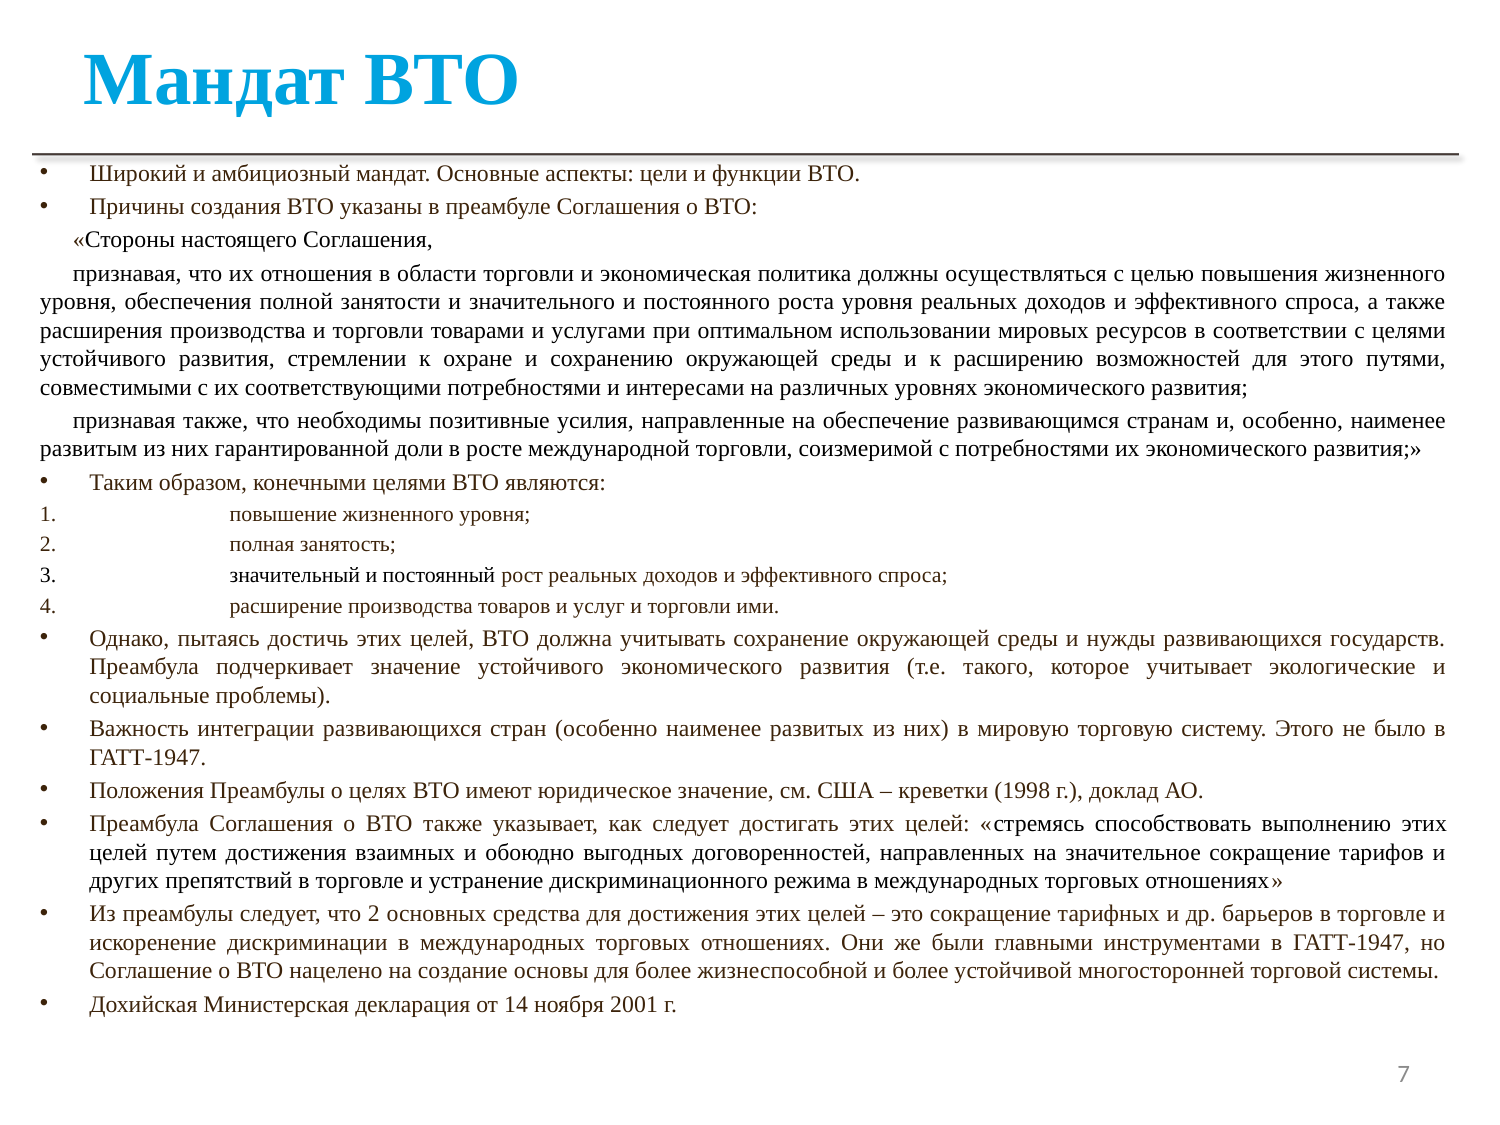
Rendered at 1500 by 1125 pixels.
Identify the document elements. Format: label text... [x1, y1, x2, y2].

slide_number 7 [1074, 1042, 1425, 1103]
picture [28, 149, 1472, 170]
list Широкий и амбициозный мандат. Основные аспекты: цели и функции ВТО. Причины создания ВТО указаны в преамбуле Соглашения о ВТО: «Стороны настоящего Соглашения, признавая, что их отношения в области торговли и экономическая политика должны осуществляться с целью повышения жизненного уровня, обеспечения полной занятости и значительного и постоянного роста уровня реальных доходов и эффективного спроса, а также расширения производства и торговли товарами и услугами при оптимальном использовании мировых ресурсов в соответствии с целями устойчивого развития, стремлении к охране и сохранению окружающей среды и к расширению возможностей для этого путями, совместимыми с их соответствующими потребностями и интересами на различных уровнях экономического развития; признавая также, что необходимы позитивные усилия, направленные на обеспечение развивающимся странам и, особенно, наименее развитым из них гарантированной доли в росте международной торговли, соизмеримой с потребностями их экономического развития;» Таким образом, конечными целями ВТО являются: повышение жизненного уровня; полная занятость; значительный и постоянный рост реальных доходов и эффективного спроса; расширение производства товаров и услуг и торговли ими. Однако, пытаясь достичь этих целей, ВТО должна учитывать сохранение окружающей среды и нужды развивающихся государств. Преамбула подчеркивает значение устойчивого экономического развития (т.е. такого, которое учитывает экологические и социальные проблемы). Важность интеграции развивающихся стран (особенно наименее развитых из них) в мировую торговую систему. Этого не было в ГАТТ-1947. Положения Преамбулы о целях ВТО имеют юридическое значение, см. США – креветки (1998 г.), доклад АО. Преамбула Соглашения о ВТО также указывает, как следует достигать этих целей: «стремясь способствовать выполнению этих целей путем достижения взаимных и обоюдно выгодных договоренностей, направленных на значительное сокращение тарифов и других препятствий в торговле и устранение дискриминационного режима в международных торговых отношениях» Из преамбулы следует, что 2 основных средства для достижения этих целей – это сокращение тарифных и др. барьеров в торговле и искоренение дискриминации в международных торговых отношениях. Они же были главными инструментами в ГАТТ-1947, но Соглашение о ВТО нацелено на создание основы для более жизнеспособной и более устойчивой многосторонней торговой системы. Дохийская Министерская декларация от 14 ноября 2001 г. [24, 174, 1463, 1075]
title Мандат ВТО [68, 0, 1419, 148]
